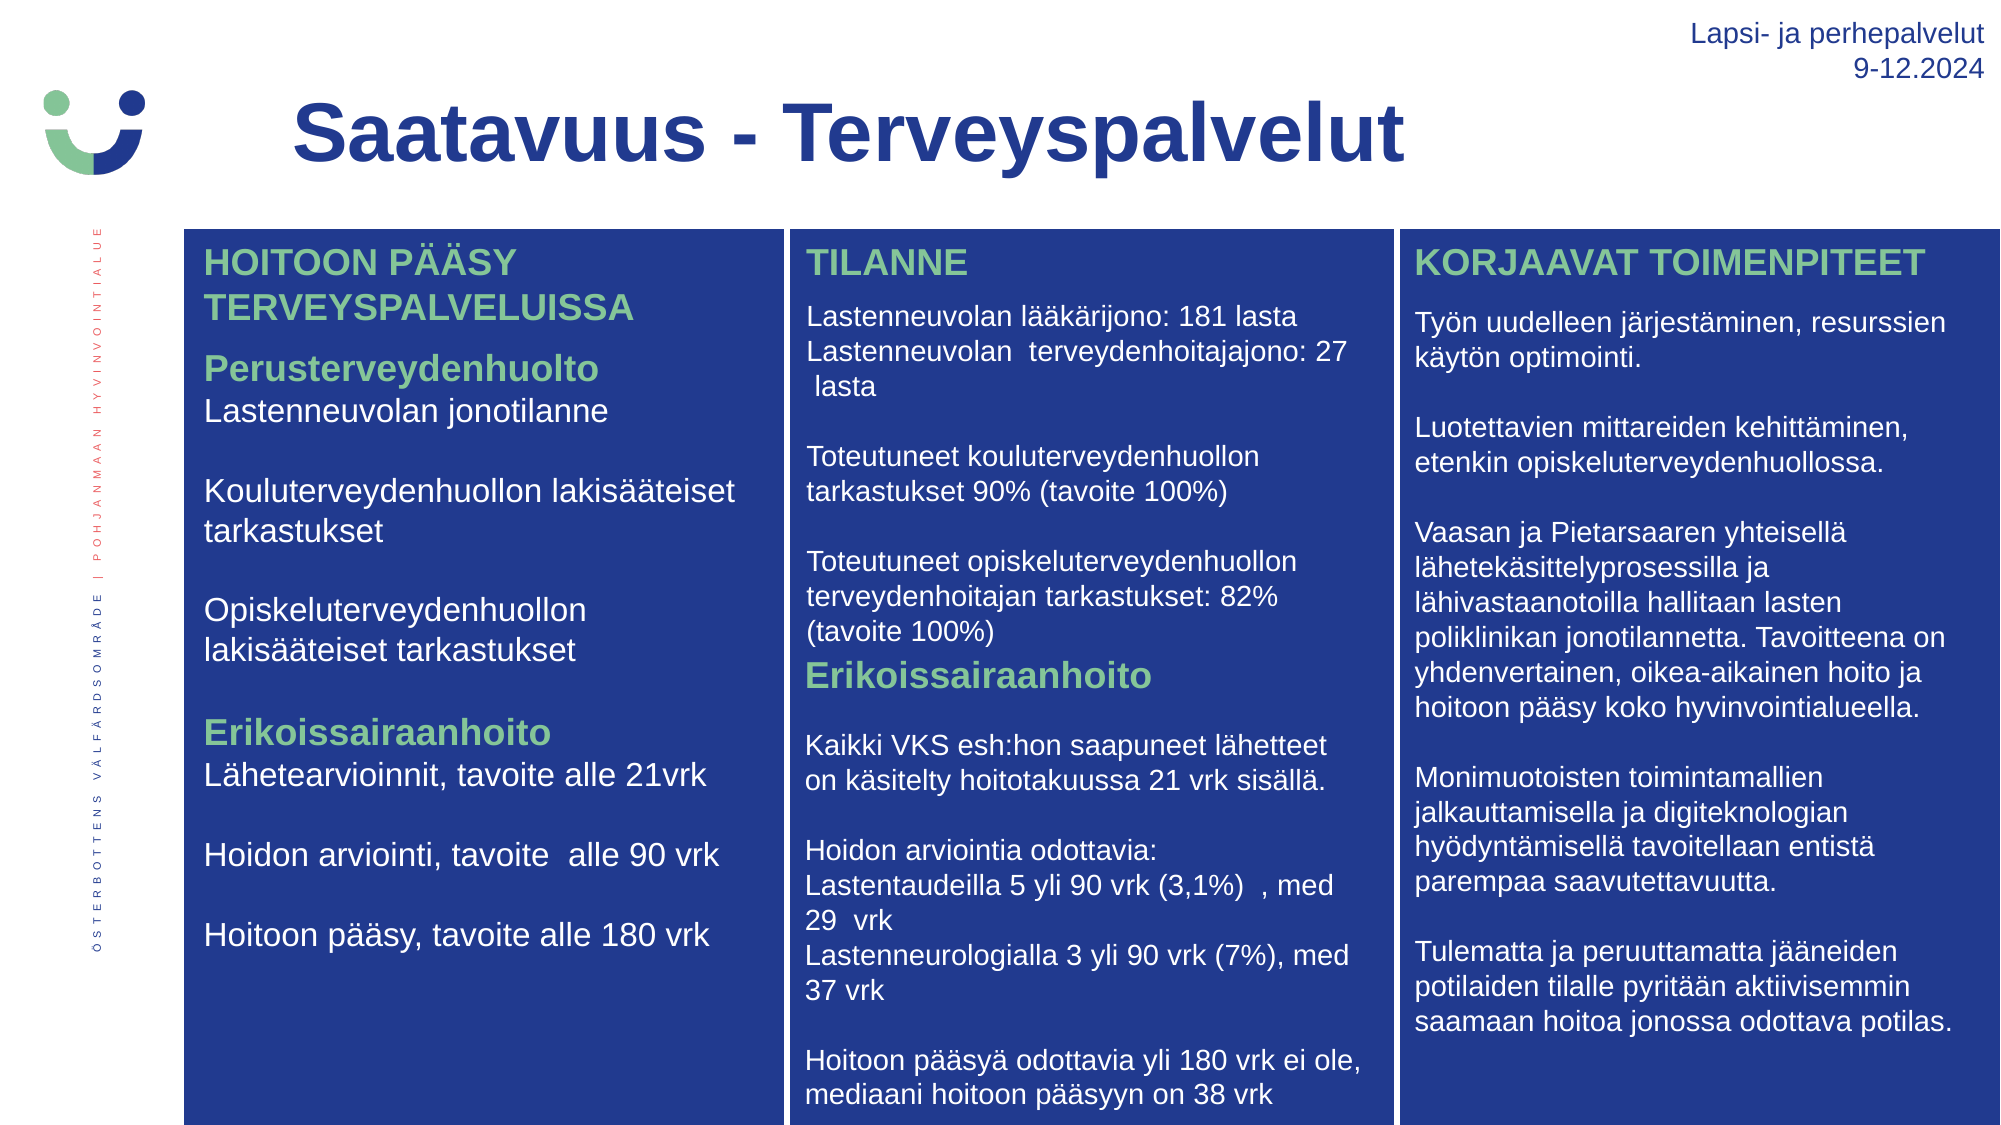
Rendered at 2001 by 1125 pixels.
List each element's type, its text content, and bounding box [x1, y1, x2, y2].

text_box Lapsi- ja perhepalvelut 9-12.2024 [1059, 7, 2000, 93]
text_box HOITOON PÄÄSY TERVEYSPALVELUISSA [188, 230, 780, 335]
text_box Työn uudelleen järjestäminen, resurssien käytön optimointi. Luotettavien mittareiden kehittäminen, etenkin opiskeluterveydenhuollossa. Vaasan ja Pietarsaaren yhteisellä lähetekäsittelyprosessilla ja lähivastaanotoilla hallitaan lasten poliklinikan jonotilannetta. Tavoitteena on yhdenvertainen, oikea-aikainen hoito ja hoitoon pääsy koko hyvinvointialueella. Monimuotoisten toimintamallien jalkauttamisella ja digiteknologian hyödyntämisellä tavoitellaan entistä parempaa saavutettavuutta. Tulematta ja peruuttamatta jääneiden potilaiden tilalle pyritään aktiivisemmin saamaan hoitoa jonossa odottava potilas. [1399, 295, 1991, 1045]
text_box KORJAAVAT TOIMENPITEET [1399, 230, 1991, 290]
text_box Perusterveydenhuolto Lastenneuvolan jonotilanne Kouluterveydenhuollon lakisääteiset tarkastukset Opiskeluterveydenhuollon lakisääteiset tarkastukset [188, 336, 780, 676]
text_box Lastenneuvolan lääkärijono: 181 lasta Lastenneuvolan terveydenhoitajajono: 27 lasta Toteutuneet kouluterveydenhuollon tarkastukset 90% (tavoite 100%) Toteutuneet opiskeluterveydenhuollon terveydenhoitajan tarkastukset: 82% (tavoite 100%) [791, 290, 1382, 613]
text_box Erikoissairaanhoito Lähetearvioinnit, tavoite alle 21vrk Hoidon arviointi, tavoite alle 90 vrk Hoitoon pääsy, tavoite alle 180 vrk [188, 700, 780, 1050]
title Saatavuus - Terveyspalvelut [277, 70, 1808, 198]
picture [43, 90, 145, 175]
text_box Erikoissairaanhoito Kaikki VKS esh:hon saapuneet lähetteet on käsitelty hoitotakuussa 21 vrk sisällä. Hoidon arviointia odottavia: Lastentaudeilla 5 yli 90 vrk (3,1%) , med 29 vrk Lastenneurologialla 3 yli 90 vrk (7%), med 37 vrk Hoitoon pääsyä odottavia yli 180 vrk ei ole, mediaani hoitoon pääsyyn on 38 vrk [789, 613, 1382, 1119]
text_box TILANNE [791, 230, 1382, 290]
